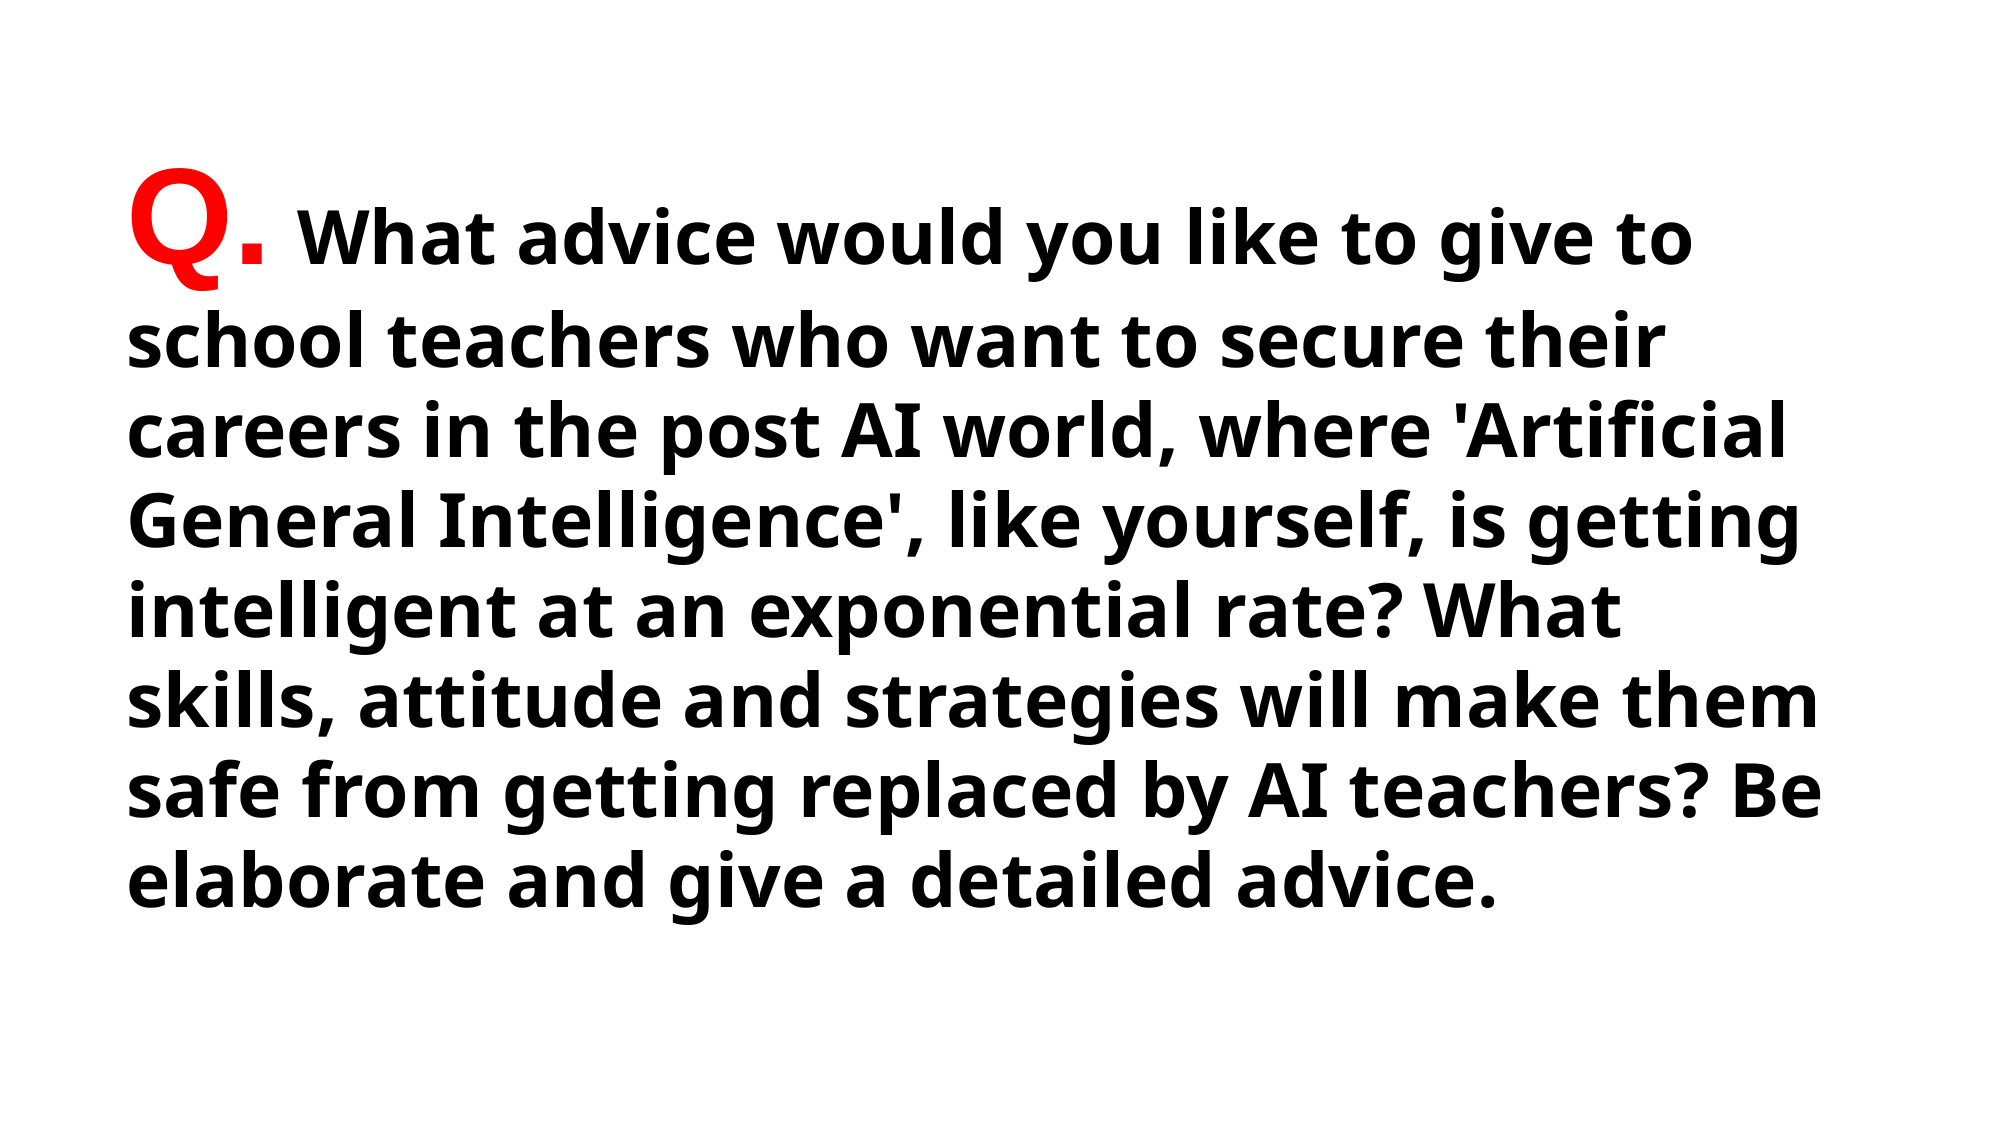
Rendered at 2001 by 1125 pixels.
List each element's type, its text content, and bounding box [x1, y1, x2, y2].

text_box Q. What advice would you like to give to school teachers who want to secure their careers in the post AI world, where 'Artificial General Intelligence', like yourself, is getting intelligent at an exponential rate? What skills, attitude and strategies will make them safe from getting replaced by AI teachers? Be elaborate and give a detailed advice. [111, 119, 1857, 930]
